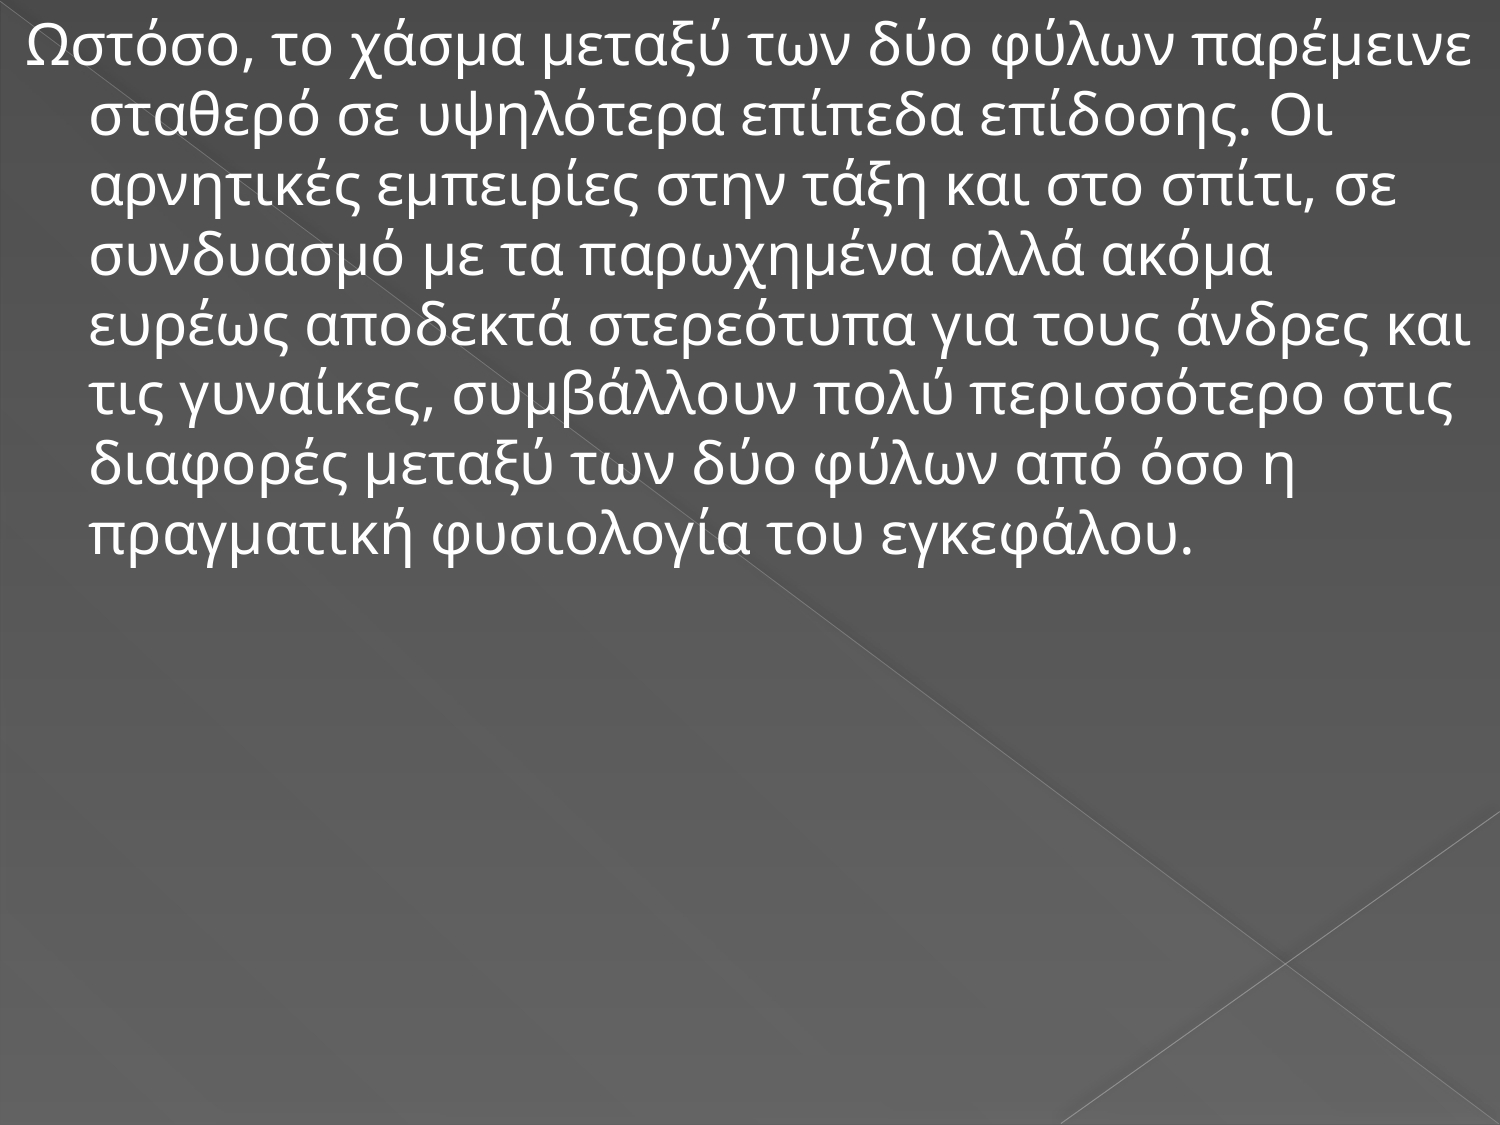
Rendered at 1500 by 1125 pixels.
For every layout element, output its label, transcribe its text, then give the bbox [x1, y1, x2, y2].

list Ωστόσο, το χάσμα μεταξύ των δύο φύλων παρέμεινε σταθερό σε υψηλότερα επίπεδα επίδοσης. Οι αρνητικές εμπειρίες στην τάξη και στο σπίτι, σε συνδυασμό με τα παρωχημένα αλλά ακόμα ευρέως αποδεκτά στερεότυπα για τους άνδρες και τις γυναίκες, συμβάλλουν πολύ περισσότερο στις διαφορές μεταξύ των δύο φύλων από όσο η πραγματική φυσιολογία του εγκεφάλου. [0, 0, 1500, 1125]
